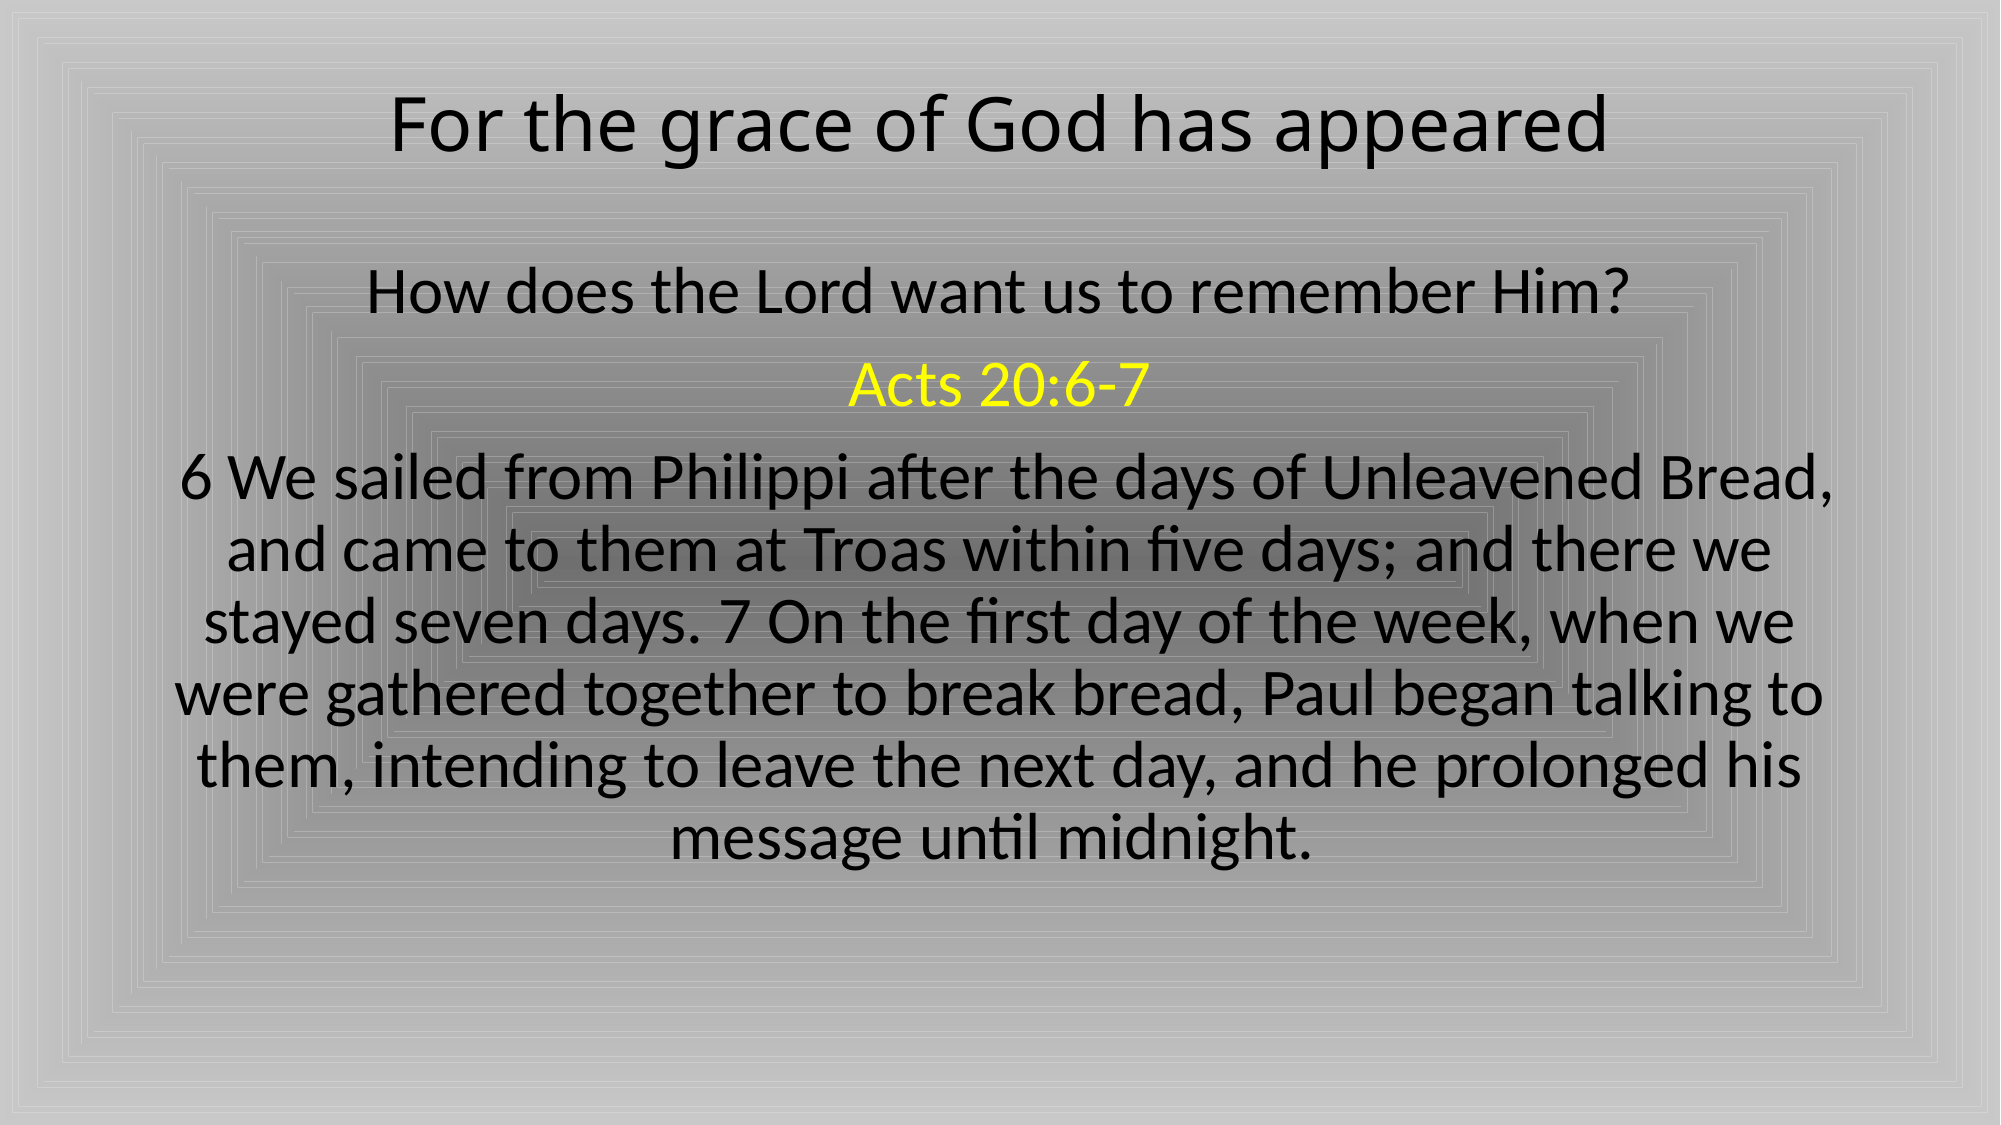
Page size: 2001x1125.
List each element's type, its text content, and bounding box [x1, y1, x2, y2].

title For the grace of God has appeared [137, 59, 1863, 194]
list How does the Lord want us to remember Him? Acts 20:6-7 6 We sailed from Philippi after the days of Unleavened Bread, and came to them at Troas within five days; and there we stayed seven days. 7 On the first day of the week, when we were gathered together to break bread, Paul began talking to them, intending to leave the next day, and he prolonged his message until midnight. [137, 248, 1863, 1125]
